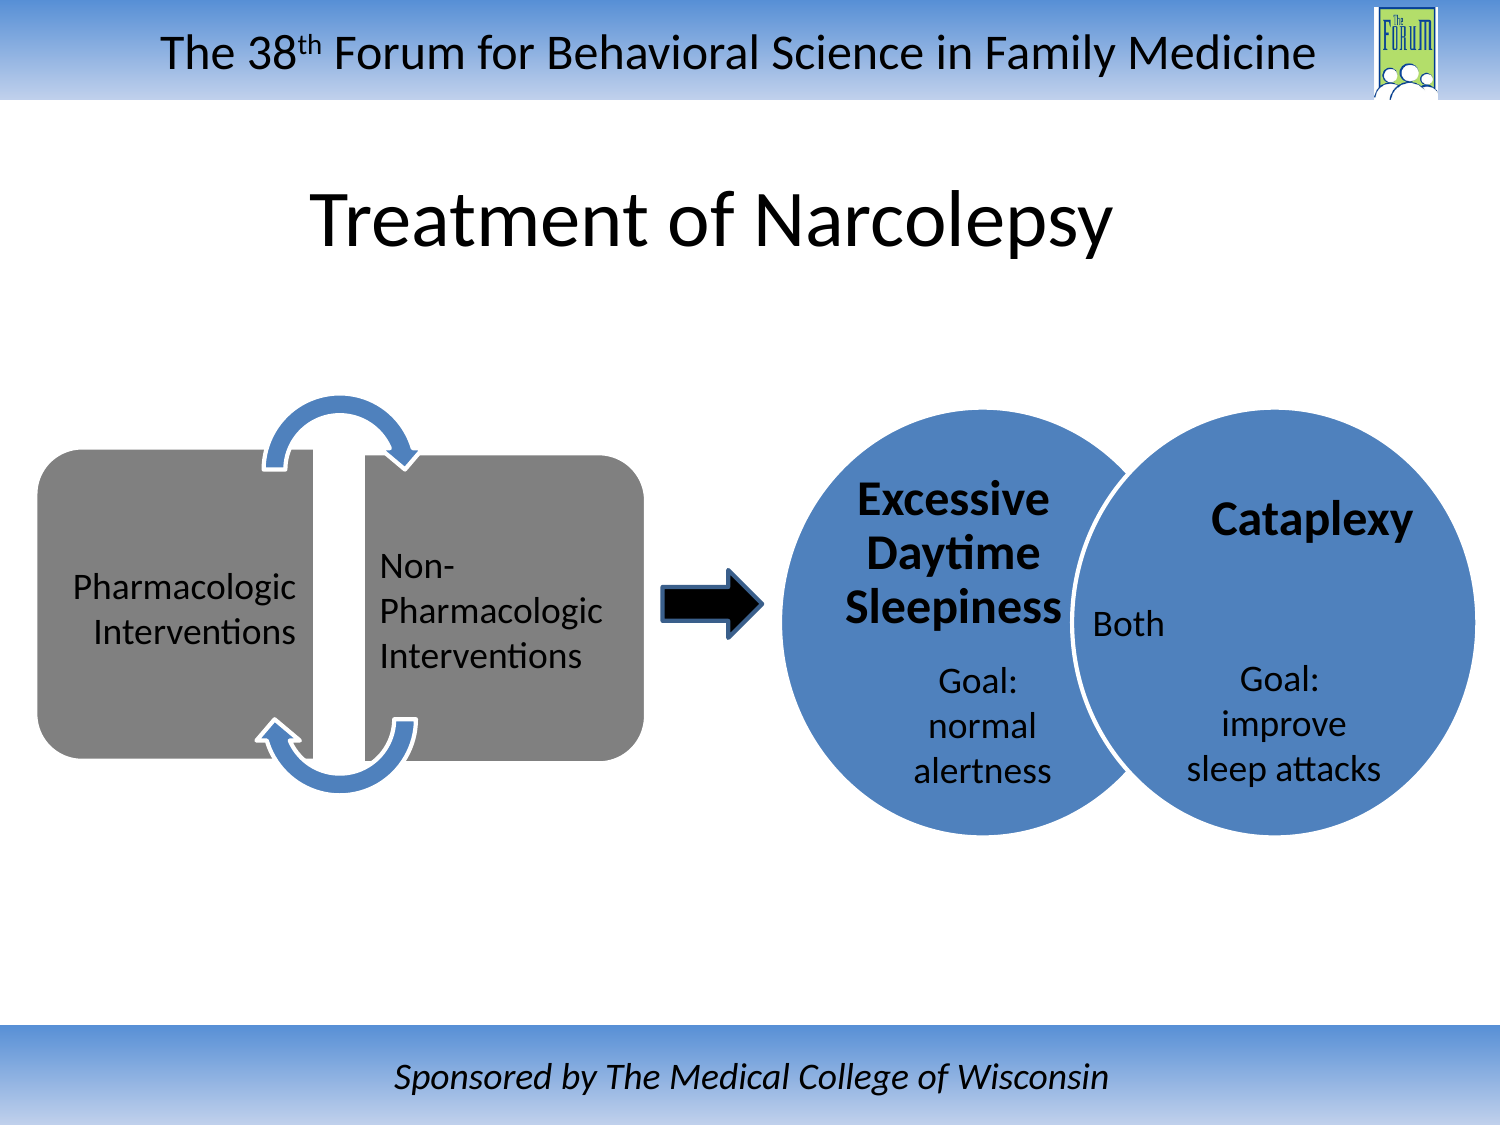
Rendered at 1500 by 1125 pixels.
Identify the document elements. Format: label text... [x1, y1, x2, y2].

title Treatment of Narcolepsy [37, 157, 1388, 271]
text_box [779, 407, 1478, 904]
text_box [0, 382, 806, 807]
picture [1374, 7, 1438, 100]
